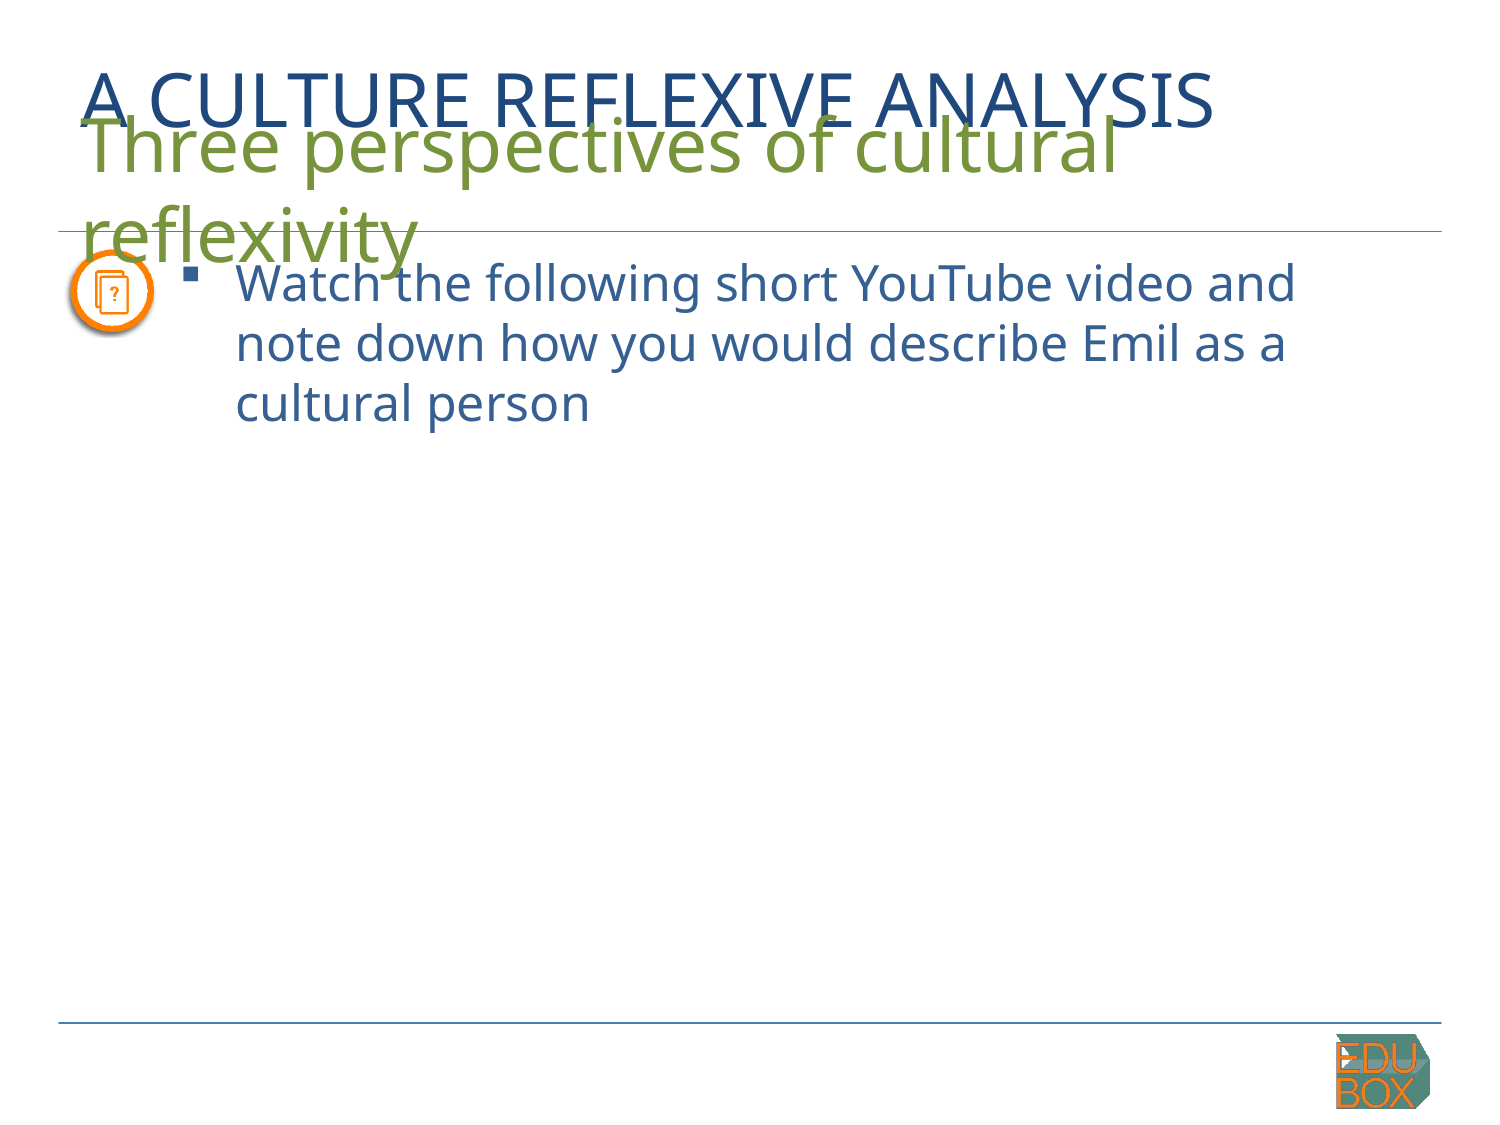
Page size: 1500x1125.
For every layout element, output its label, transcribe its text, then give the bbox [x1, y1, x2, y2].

list Three perspectives of cultural reflexivity [64, 127, 1471, 247]
title A CULTURE REFLEXIVE ANALYSIS [64, 42, 1400, 127]
picture [1328, 1028, 1437, 1114]
picture [64, 243, 160, 339]
list Watch the following short YouTube video and note down how you would describe Emil as a cultural person [164, 247, 1417, 994]
